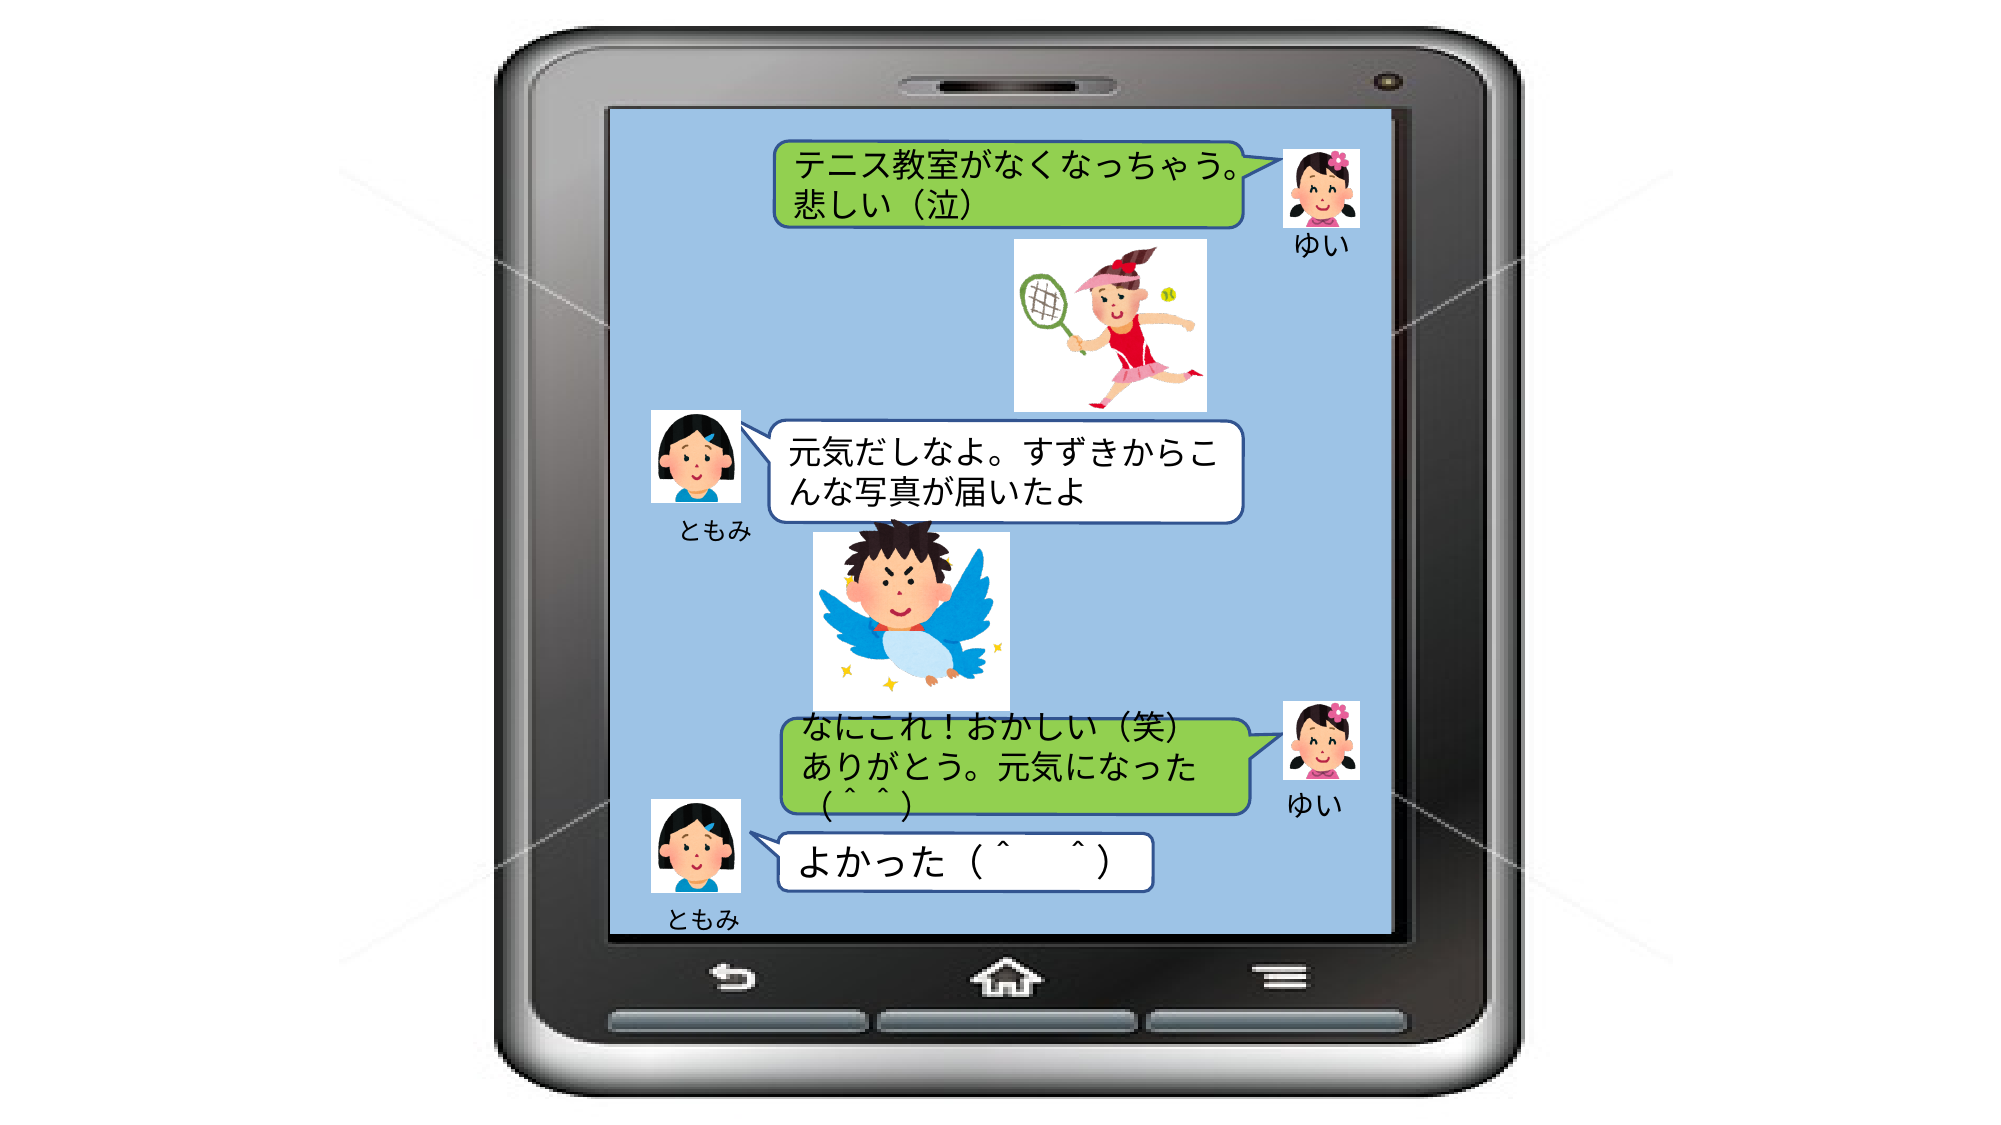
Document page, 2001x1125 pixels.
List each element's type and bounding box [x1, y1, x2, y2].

list [339, 0, 1673, 1125]
text_box [774, 141, 1399, 270]
text_box [781, 701, 1392, 830]
text_box [651, 410, 1244, 554]
picture [1014, 239, 1208, 412]
text_box [813, 515, 1010, 701]
text_box [651, 799, 1154, 943]
